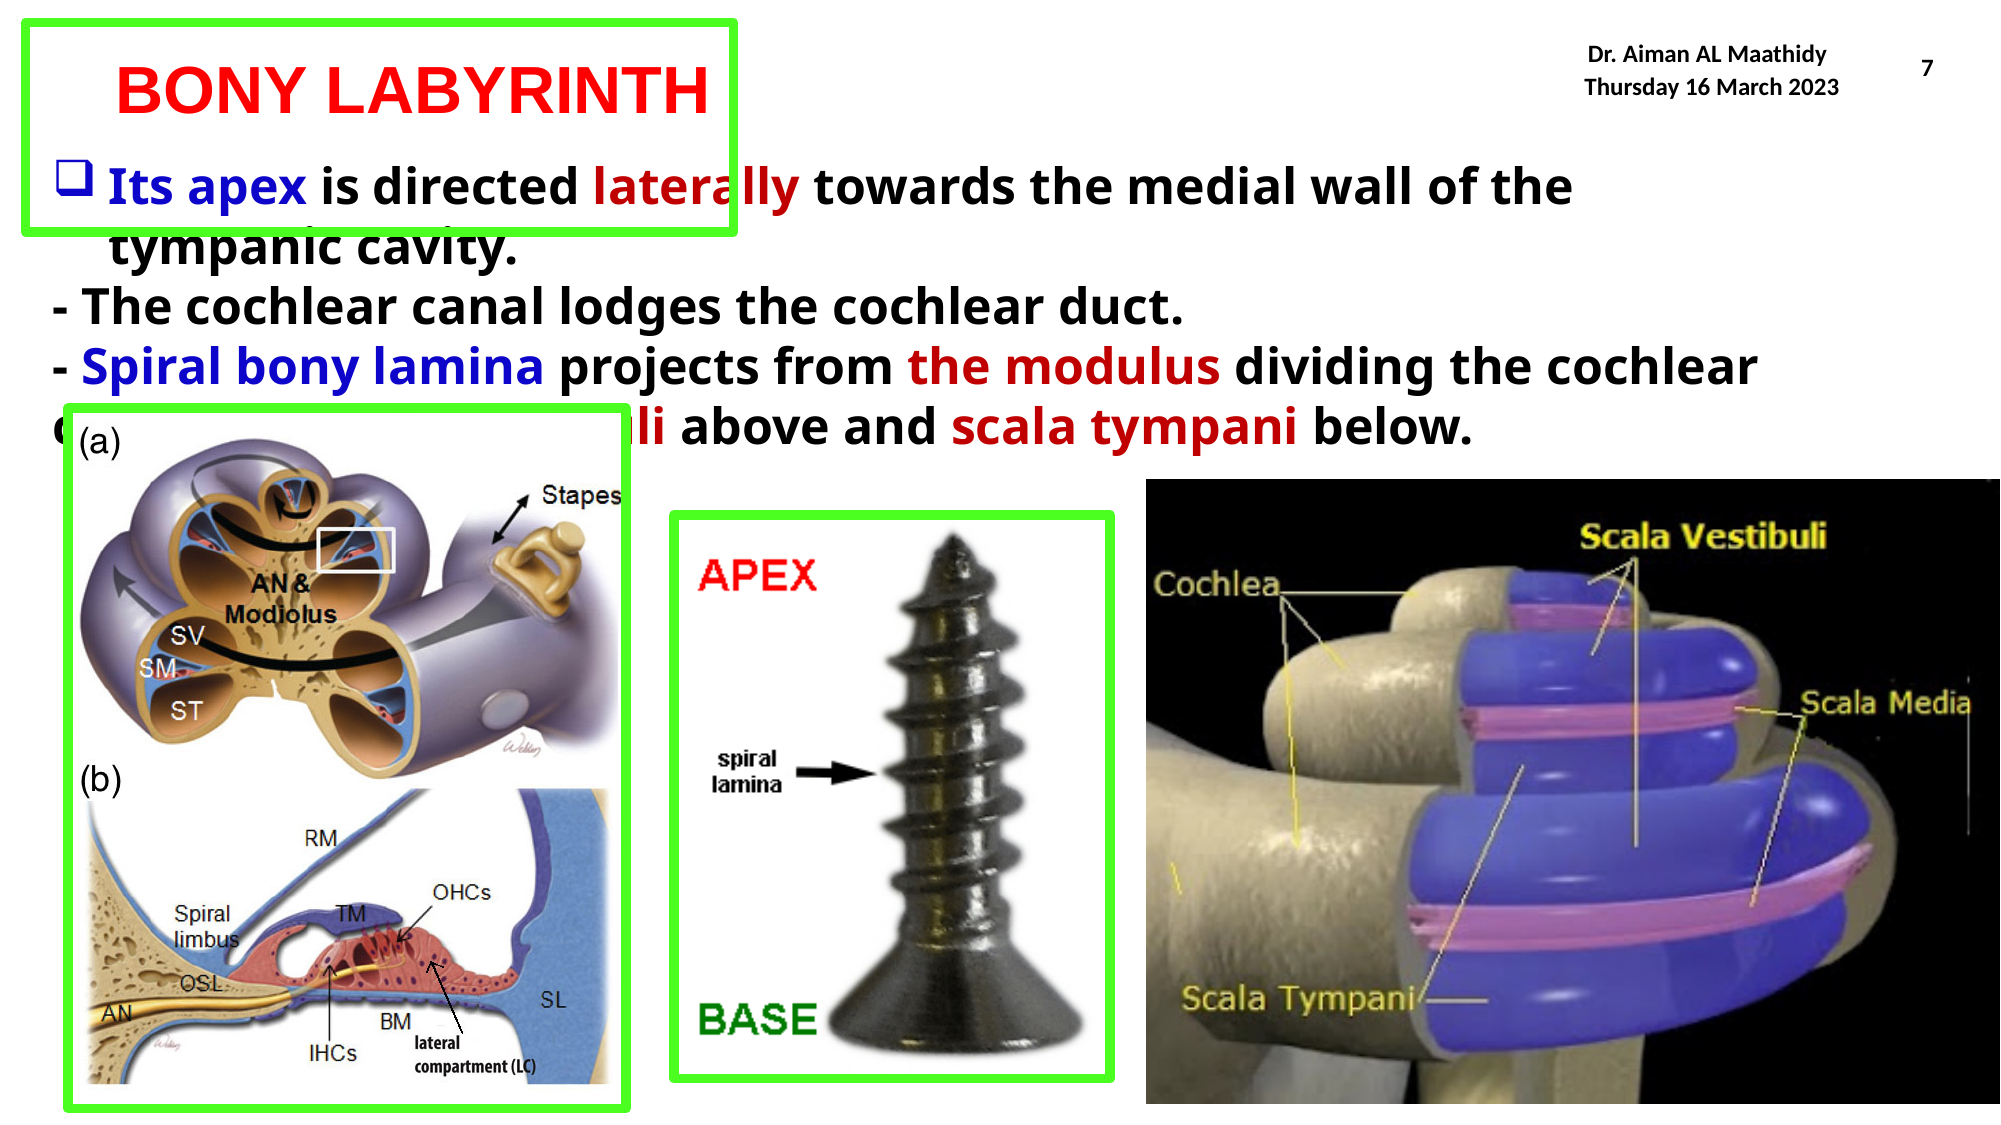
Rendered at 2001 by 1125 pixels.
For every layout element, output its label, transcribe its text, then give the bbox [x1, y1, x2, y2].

footer Dr. Aiman AL Maathidy [1370, 22, 2000, 83]
slide_number 7 [1498, 36, 1949, 97]
text_box Its apex is directed laterally towards the medial wall of the tympanic cavity. - The cochlear canal lodges the cochlear duct. - Spiral bony lamina projects from the modulus dividing the cochlear canal into scala vestibuli above and scala tympani below. [0, 147, 1828, 463]
picture [1146, 479, 2000, 1104]
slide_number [1569, 83, 2000, 115]
text_box BONY LABYRINTH [25, 22, 734, 233]
picture [72, 412, 622, 1104]
picture [678, 519, 1106, 1075]
